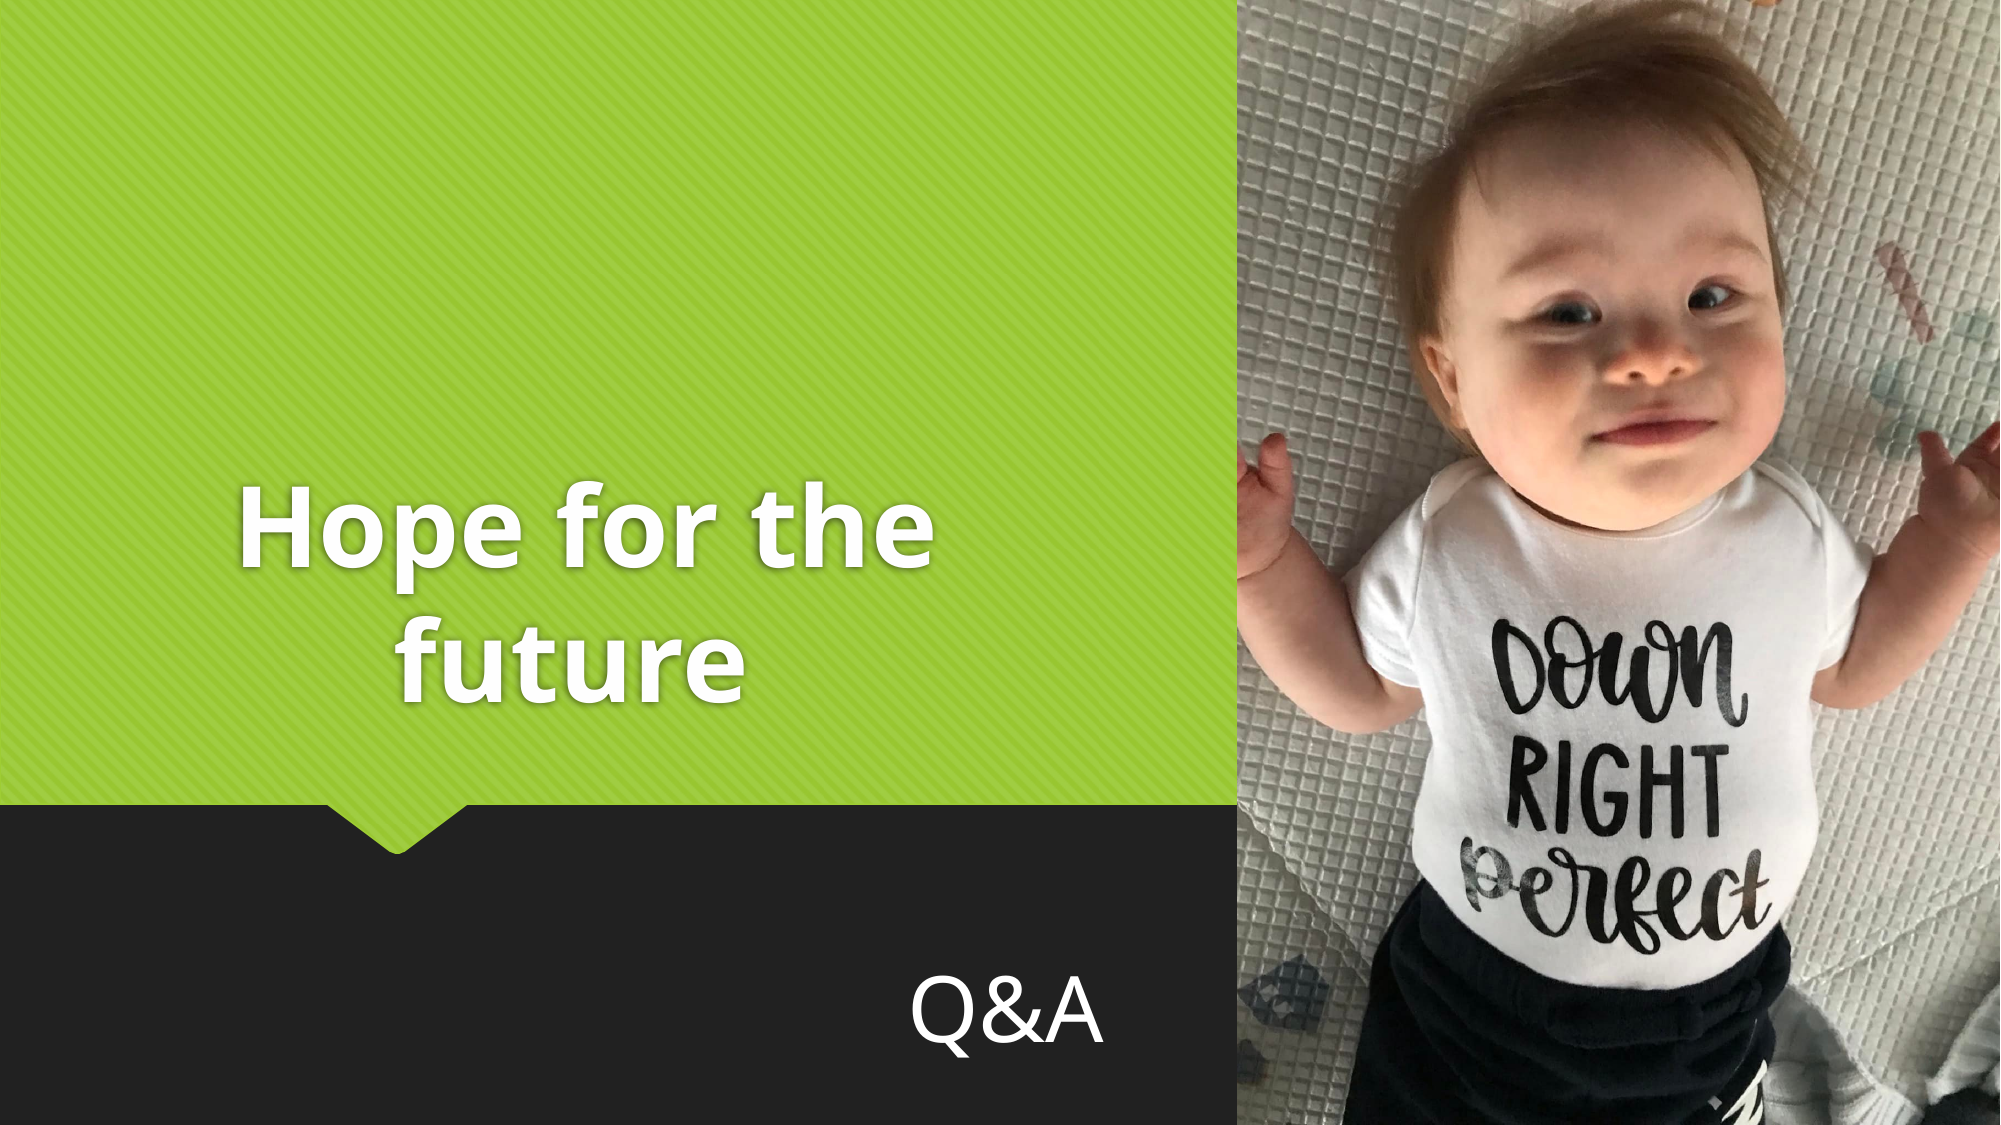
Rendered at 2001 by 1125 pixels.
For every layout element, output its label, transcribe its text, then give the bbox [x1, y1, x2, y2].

text_box [0, 0, 1236, 854]
text_box Q&A [892, 943, 1236, 1068]
title Hope for the future [57, 112, 1115, 733]
picture [1236, 0, 2000, 1125]
